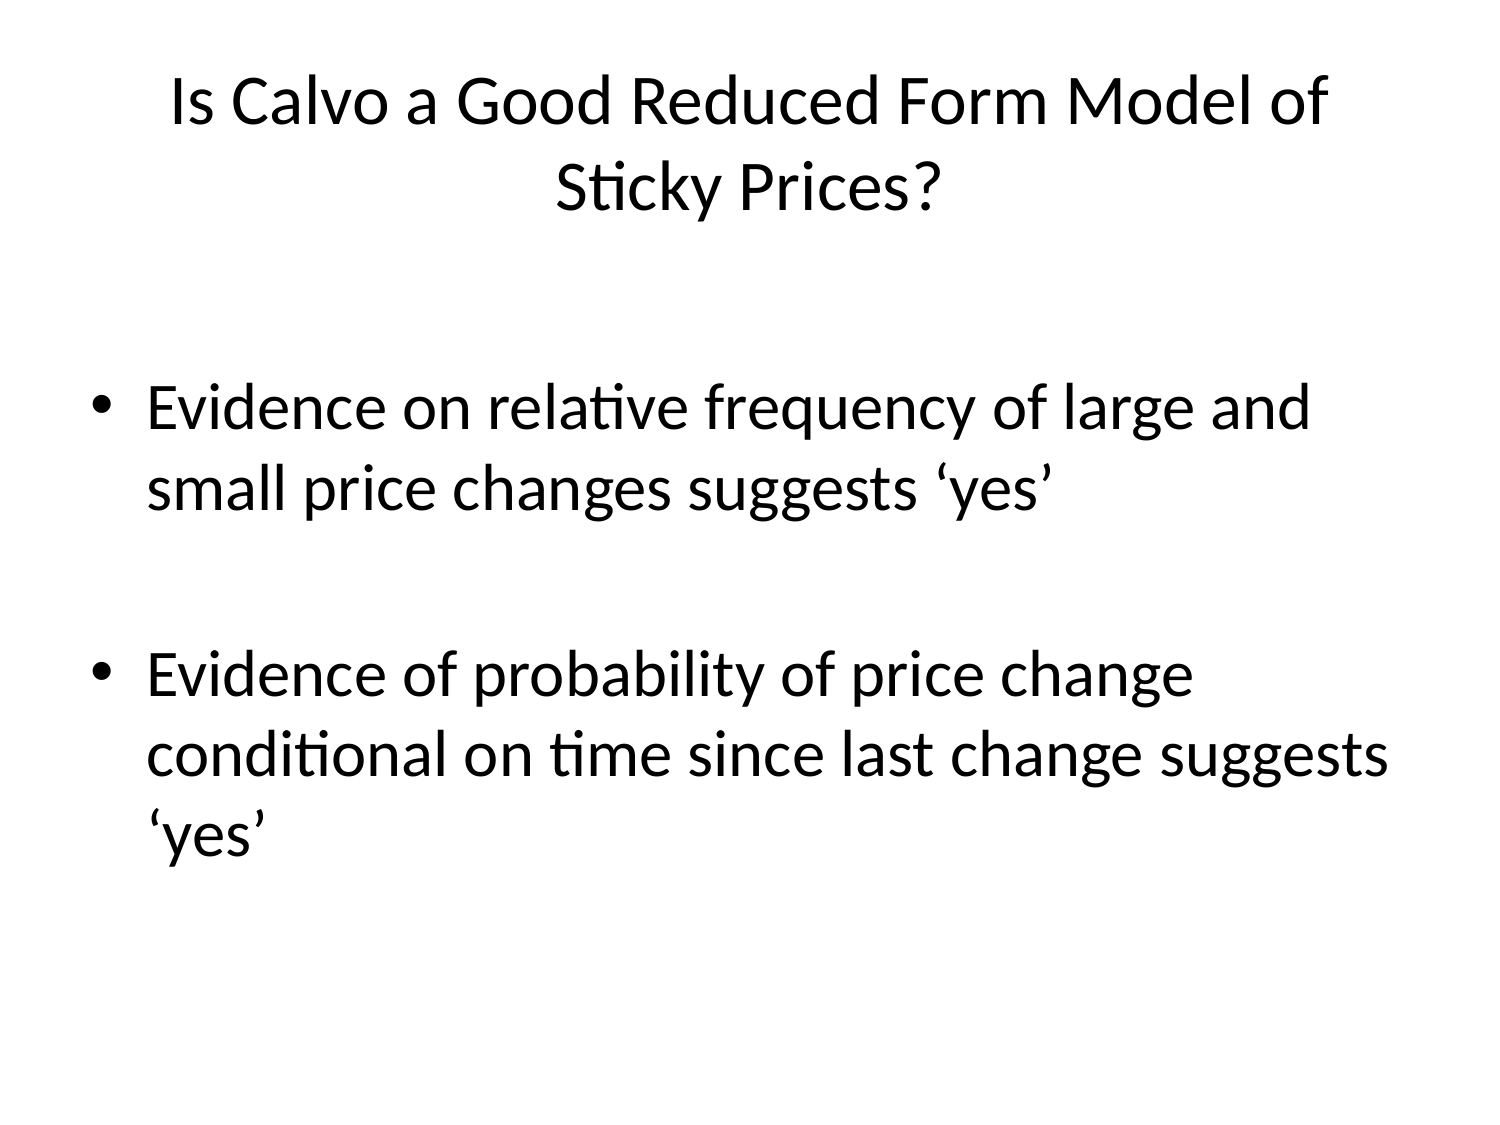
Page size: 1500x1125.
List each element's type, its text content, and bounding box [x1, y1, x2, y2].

title Is Calvo a Good Reduced Form Model of Sticky Prices? [75, 45, 1425, 233]
list Evidence on relative frequency of large and small price changes suggests ‘yes’ Evidence of probability of price change conditional on time since last change suggests ‘yes’ [75, 262, 1425, 1005]
